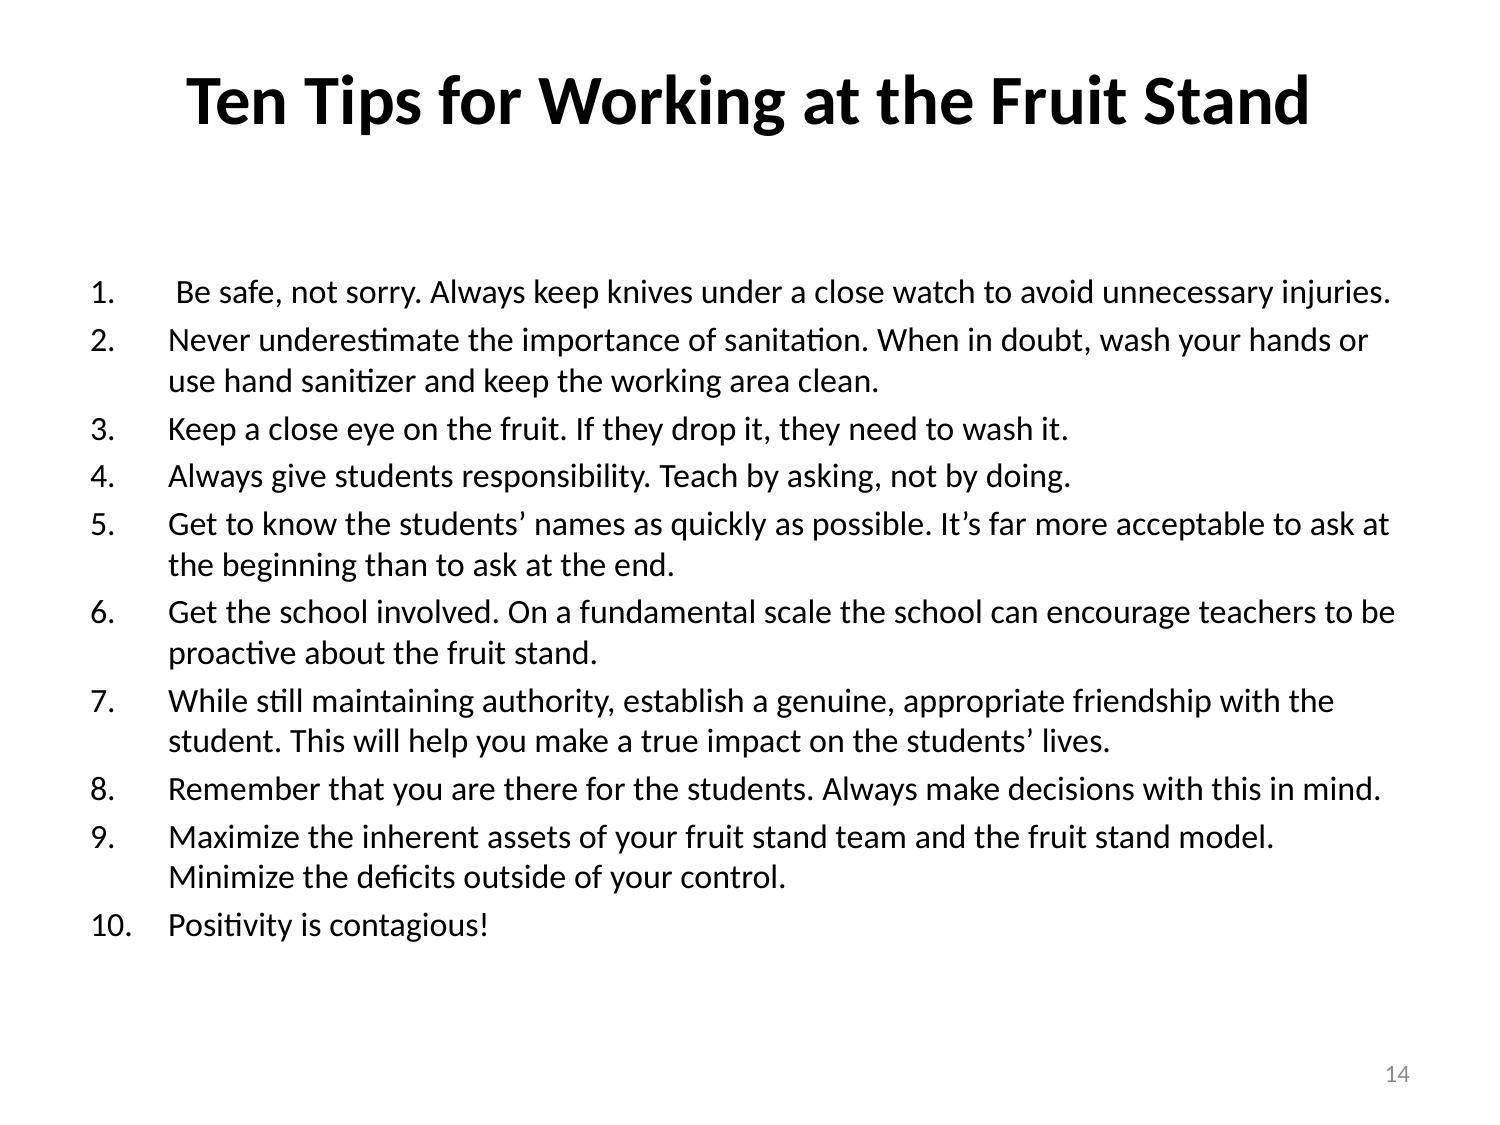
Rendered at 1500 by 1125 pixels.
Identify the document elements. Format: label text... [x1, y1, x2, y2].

slide_number 14 [1074, 1042, 1425, 1103]
title Ten Tips for Working at the Fruit Stand [75, 45, 1425, 233]
list Be safe, not sorry. Always keep knives under a close watch to avoid unnecessary injuries. Never underestimate the importance of sanitation. When in doubt, wash your hands or use hand sanitizer and keep the working area clean. Keep a close eye on the fruit. If they drop it, they need to wash it. Always give students responsibility. Teach by asking, not by doing. Get to know the students’ names as quickly as possible. It’s far more acceptable to ask at the beginning than to ask at the end. Get the school involved. On a fundamental scale the school can encourage teachers to be proactive about the fruit stand. While still maintaining authority, establish a genuine, appropriate friendship with the student. This will help you make a true impact on the students’ lives. Remember that you are there for the students. Always make decisions with this in mind. Maximize the inherent assets of your fruit stand team and the fruit stand model. Minimize the deficits outside of your control. Positivity is contagious! [75, 262, 1425, 1005]
